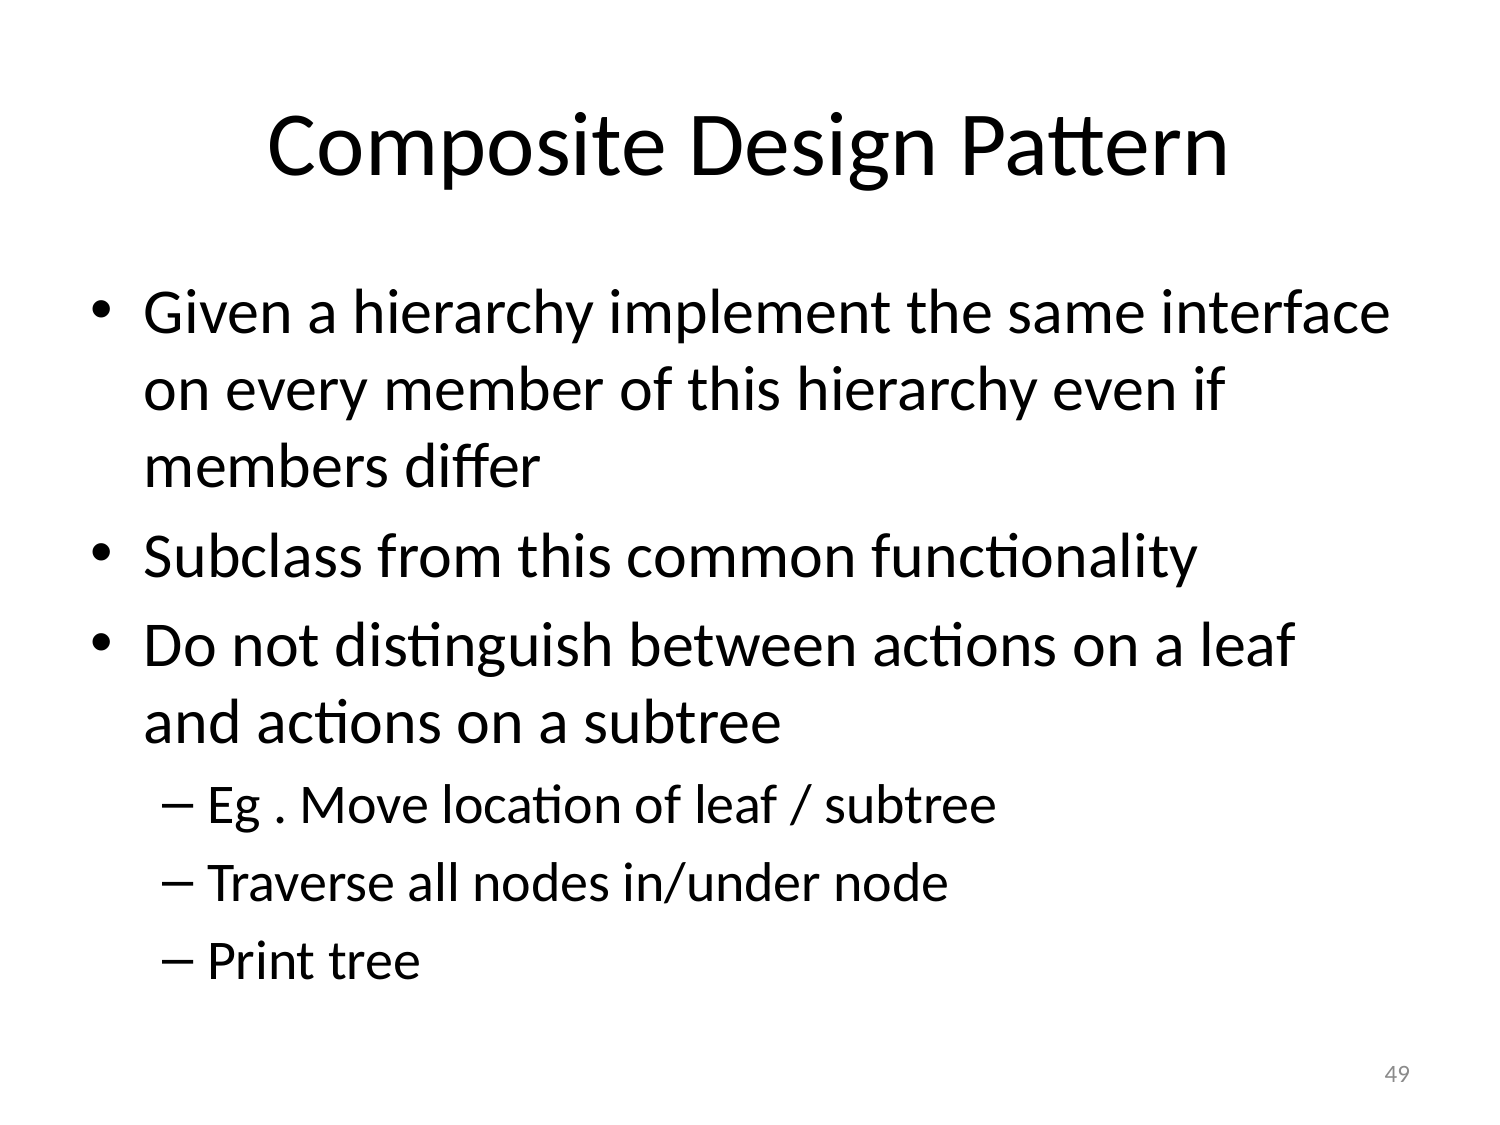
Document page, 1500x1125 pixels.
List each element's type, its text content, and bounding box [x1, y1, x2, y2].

title Composite Design Pattern [75, 45, 1425, 233]
slide_number 49 [1074, 1042, 1425, 1103]
list Given a hierarchy implement the same interface on every member of this hierarchy even if members differ Subclass from this common functionality Do not distinguish between actions on a leaf and actions on a subtree Eg . Move location of leaf / subtree Traverse all nodes in/under node Print tree [75, 262, 1425, 1005]
